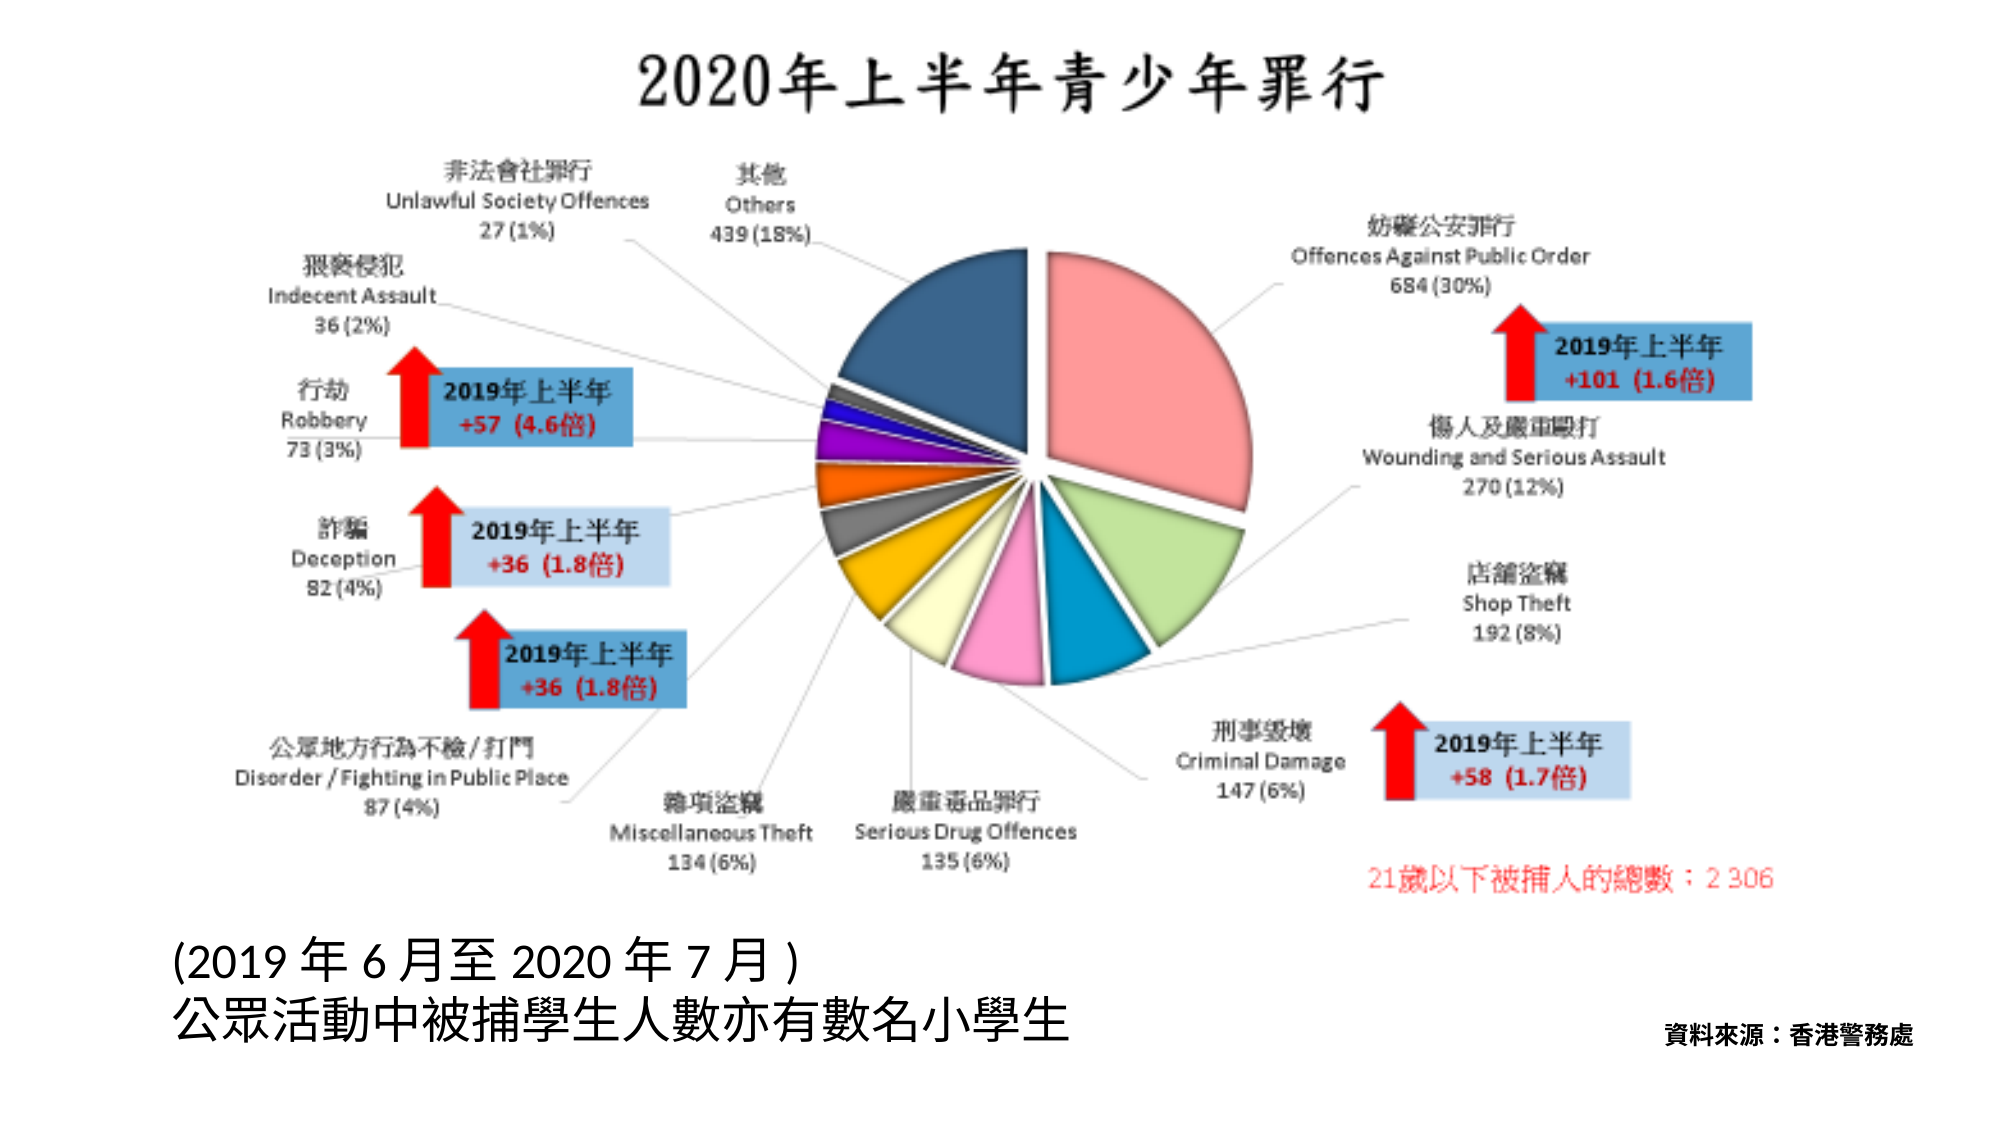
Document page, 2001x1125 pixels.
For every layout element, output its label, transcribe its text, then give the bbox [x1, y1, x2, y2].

text_box 資料來源：香港警務處 [1649, 1012, 1939, 1058]
text_box (2019年6月至2020年7月) 公眾活動中被捕學生人數亦有數名小學生 [156, 921, 1087, 1057]
picture [173, 0, 1812, 922]
